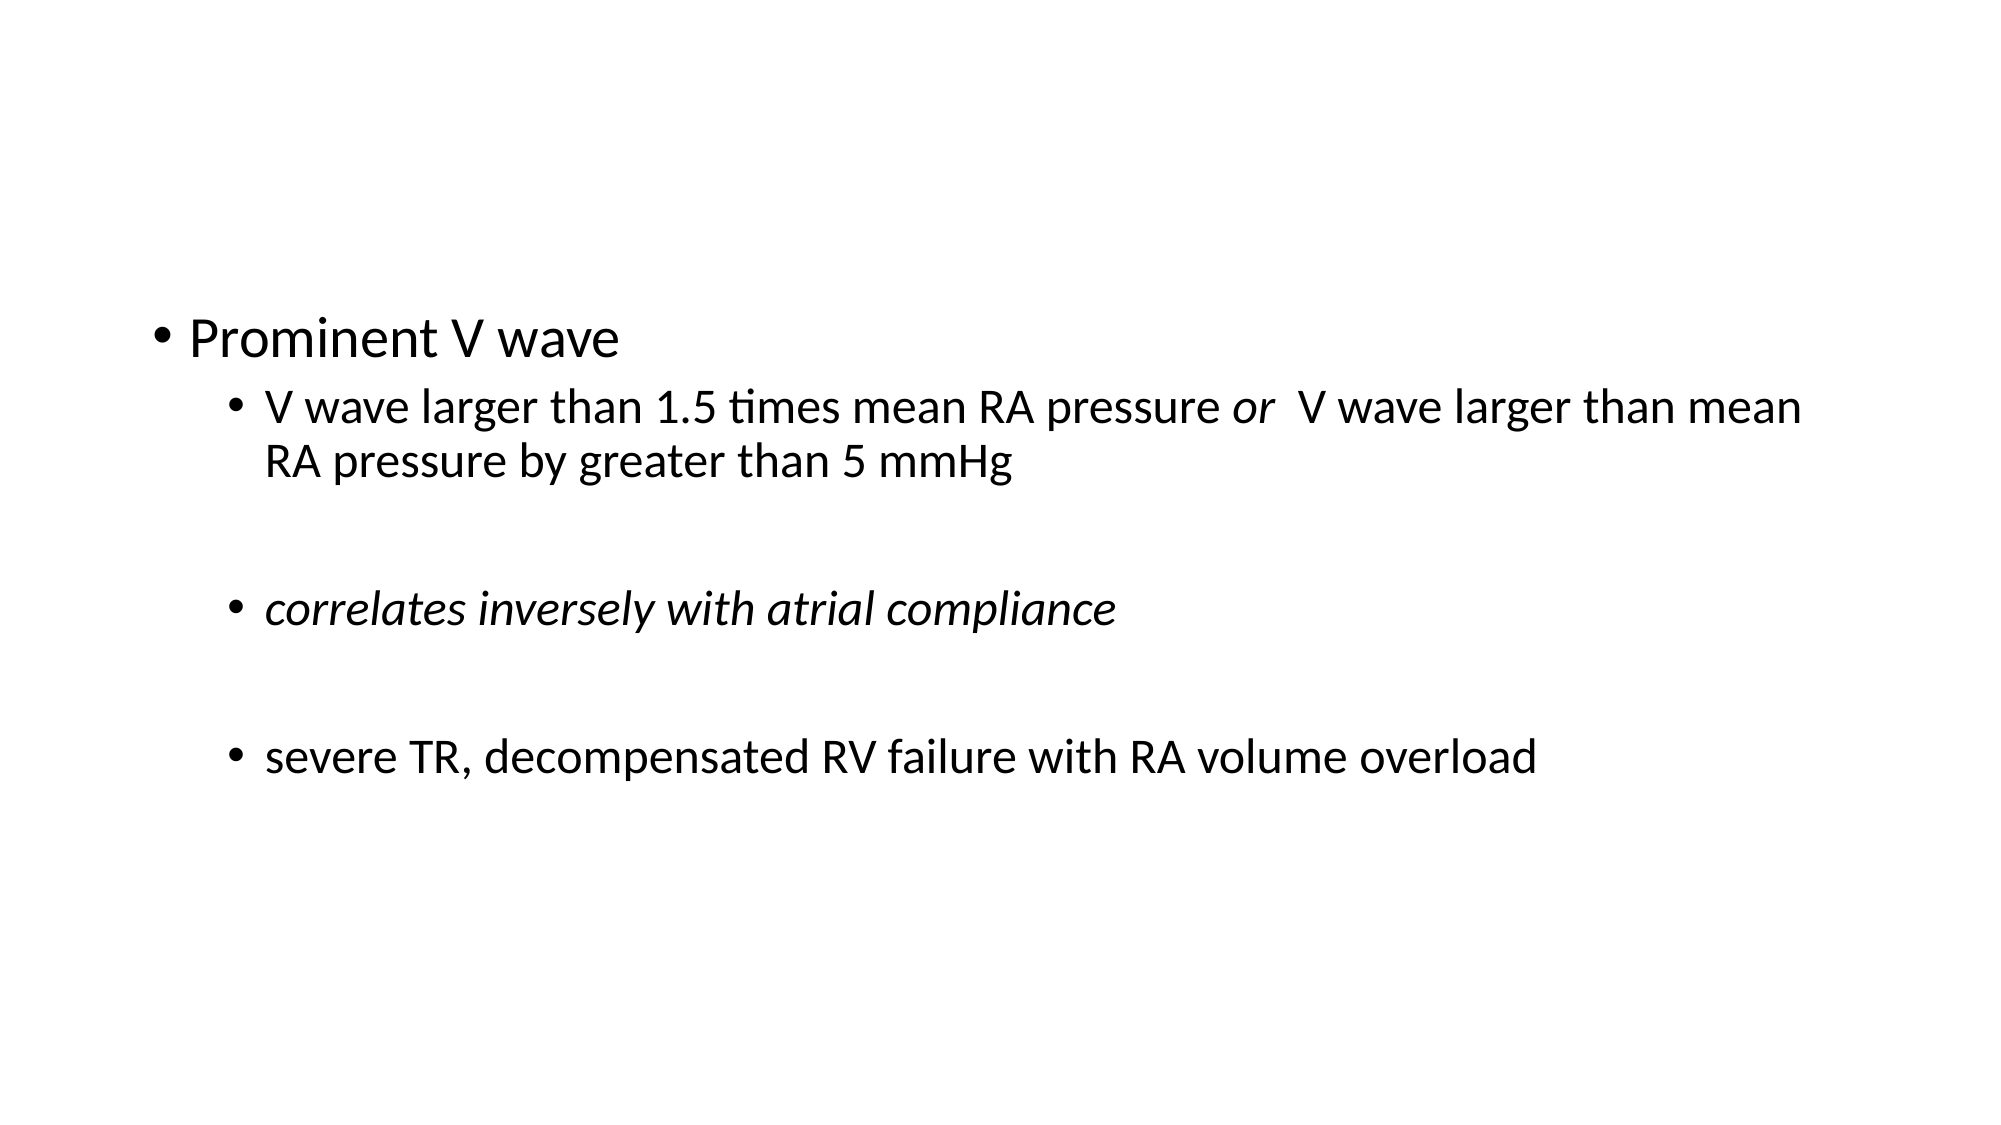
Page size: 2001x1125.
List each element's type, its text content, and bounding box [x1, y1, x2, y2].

list Prominent V wave V wave larger than 1.5 times mean RA pressure or V wave larger than mean RA pressure by greater than 5 mmHg correlates inversely with atrial compliance severe TR, decompensated RV failure with RA volume overload [137, 299, 1863, 1014]
